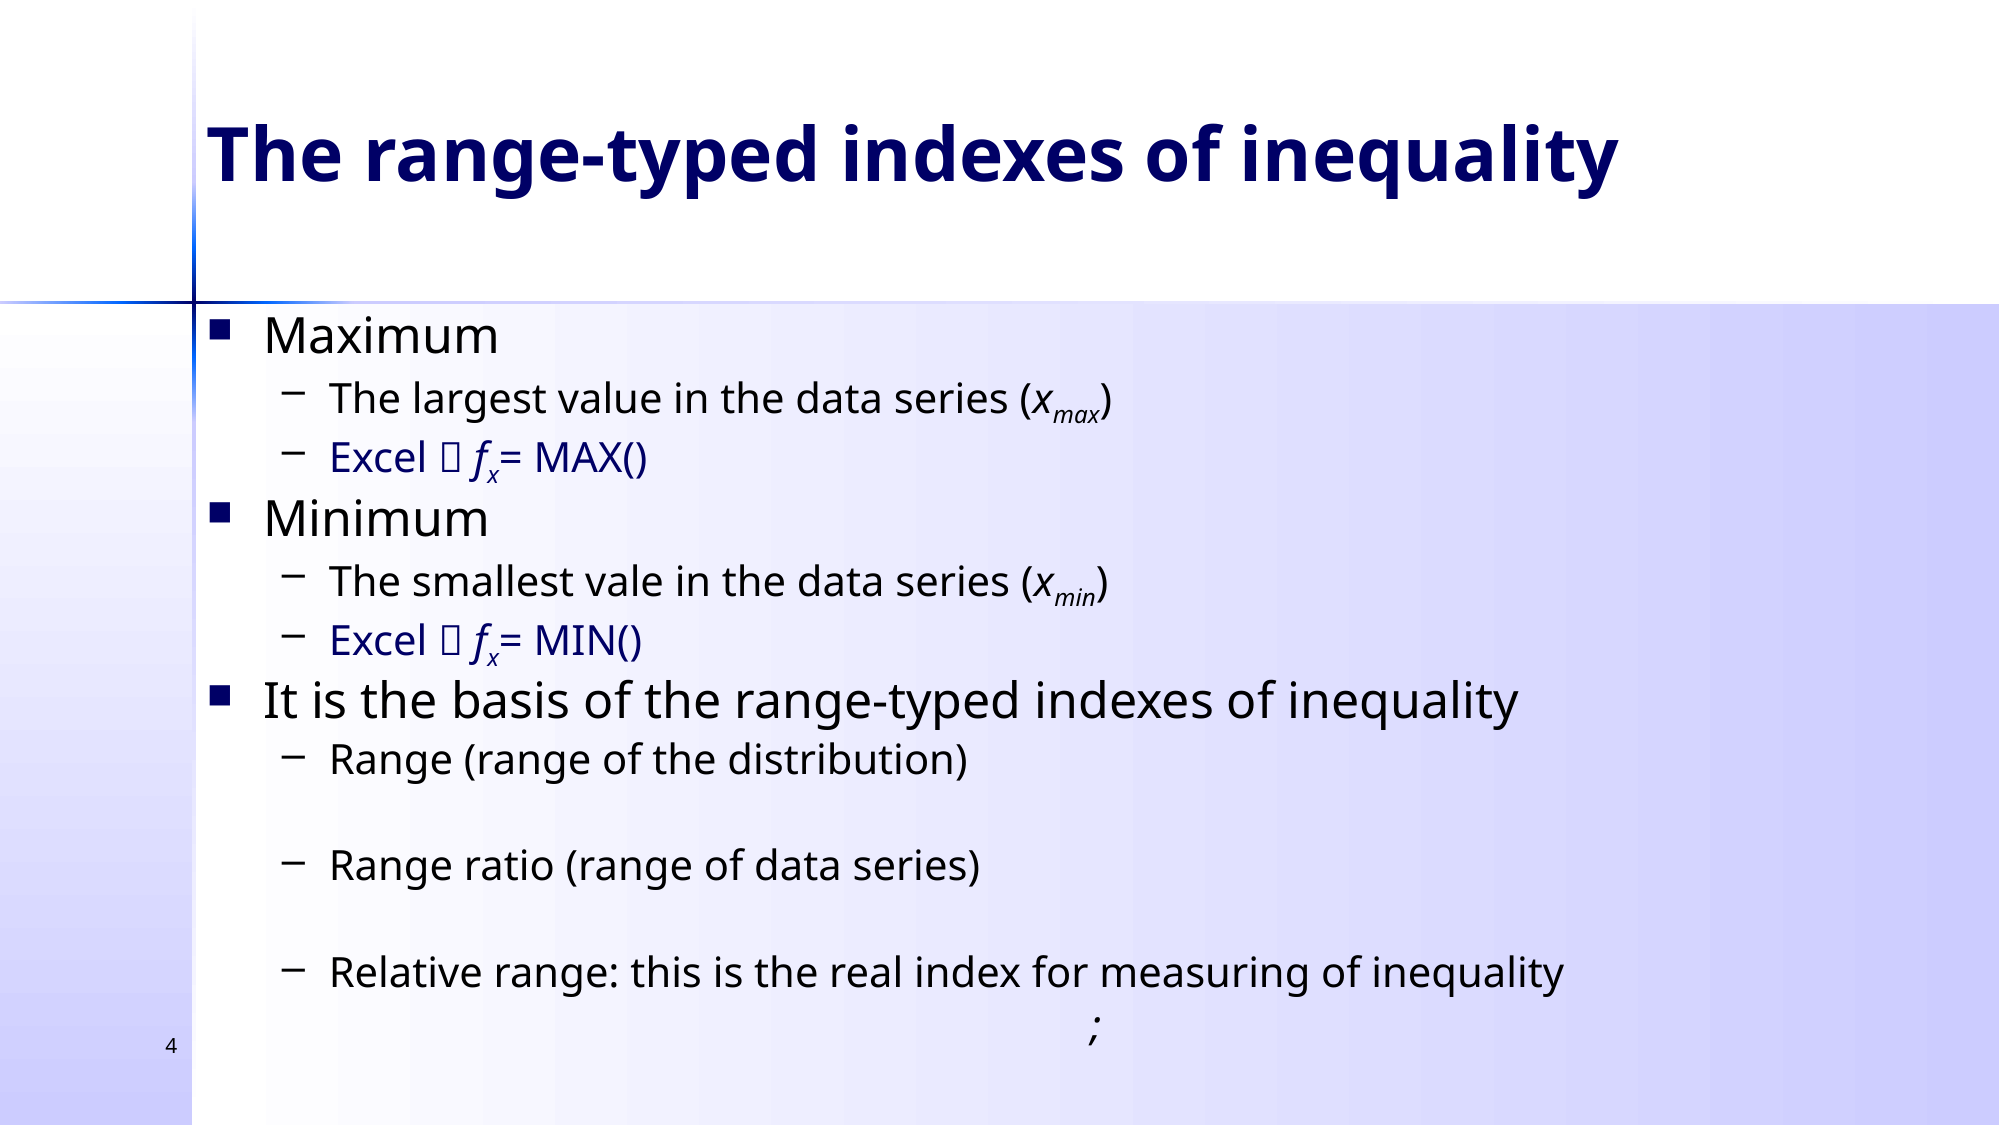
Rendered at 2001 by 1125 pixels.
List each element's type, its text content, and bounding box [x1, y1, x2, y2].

title The range-typed indexes of inequality [191, 0, 2000, 303]
text_box 4 [0, 1024, 192, 1100]
